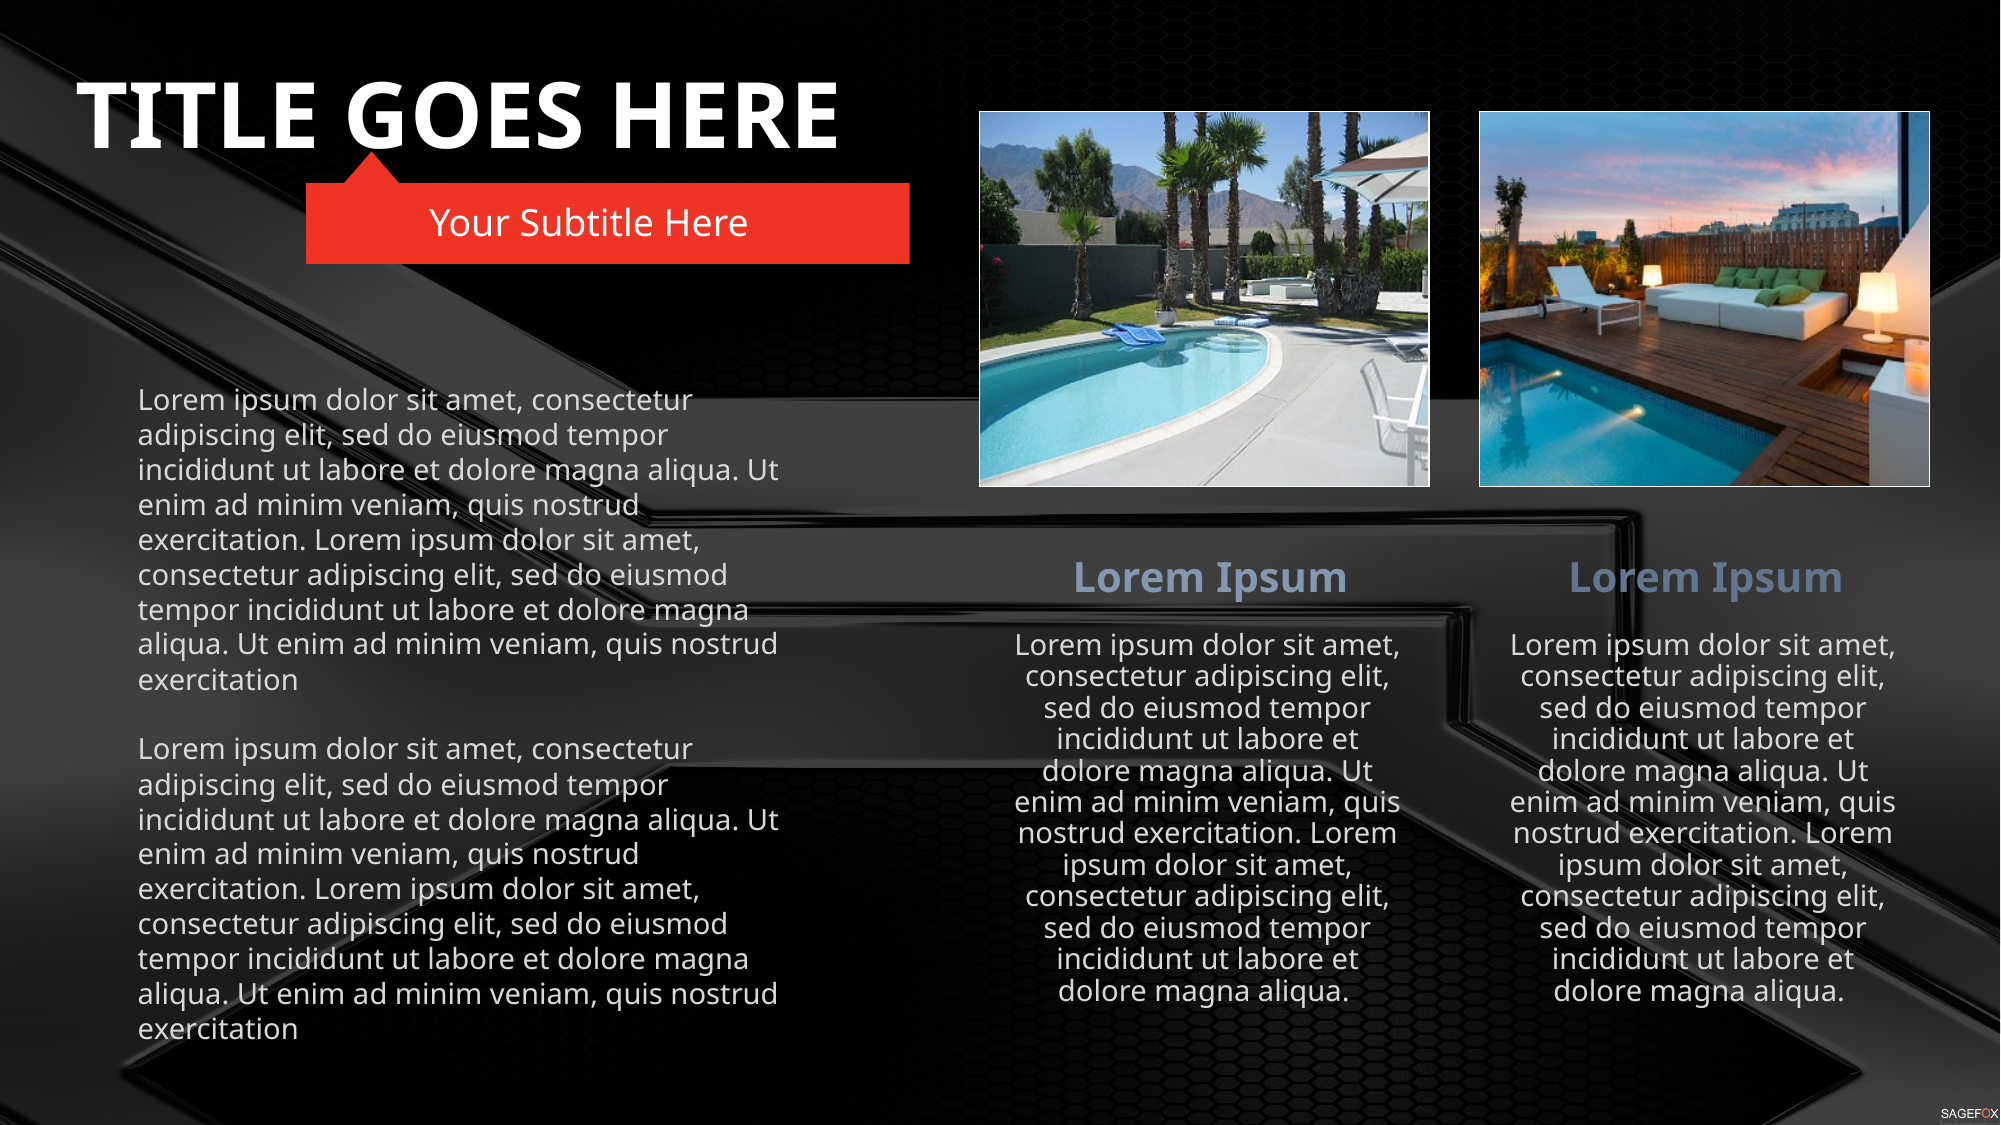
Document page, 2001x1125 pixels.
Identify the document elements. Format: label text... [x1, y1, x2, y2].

picture [0, 0, 2001, 1125]
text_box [1013, 543, 1404, 1006]
text_box TITLE GOES HERE [60, 49, 965, 175]
text_box Lorem ipsum dolor sit amet, consectetur adipiscing elit, sed do eiusmod tempor incididunt ut labore et dolore magna aliqua. Ut enim ad minim veniam, quis nostrud exercitation. Lorem ipsum dolor sit amet, consectetur adipiscing elit, sed do eiusmod tempor incididunt ut labore et dolore magna aliqua. Ut enim ad minim veniam, quis nostrud exercitation Lorem ipsum dolor sit amet, consectetur adipiscing elit, sed do eiusmod tempor incididunt ut labore et dolore magna aliqua. Ut enim ad minim veniam, quis nostrud exercitation. Lorem ipsum dolor sit amet, consectetur adipiscing elit, sed do eiusmod tempor incididunt ut labore et dolore magna aliqua. Ut enim ad minim veniam, quis nostrud exercitation [122, 373, 798, 1125]
text_box [978, 110, 1430, 487]
text_box [1478, 110, 1930, 487]
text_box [306, 151, 910, 264]
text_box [1509, 543, 1900, 1006]
